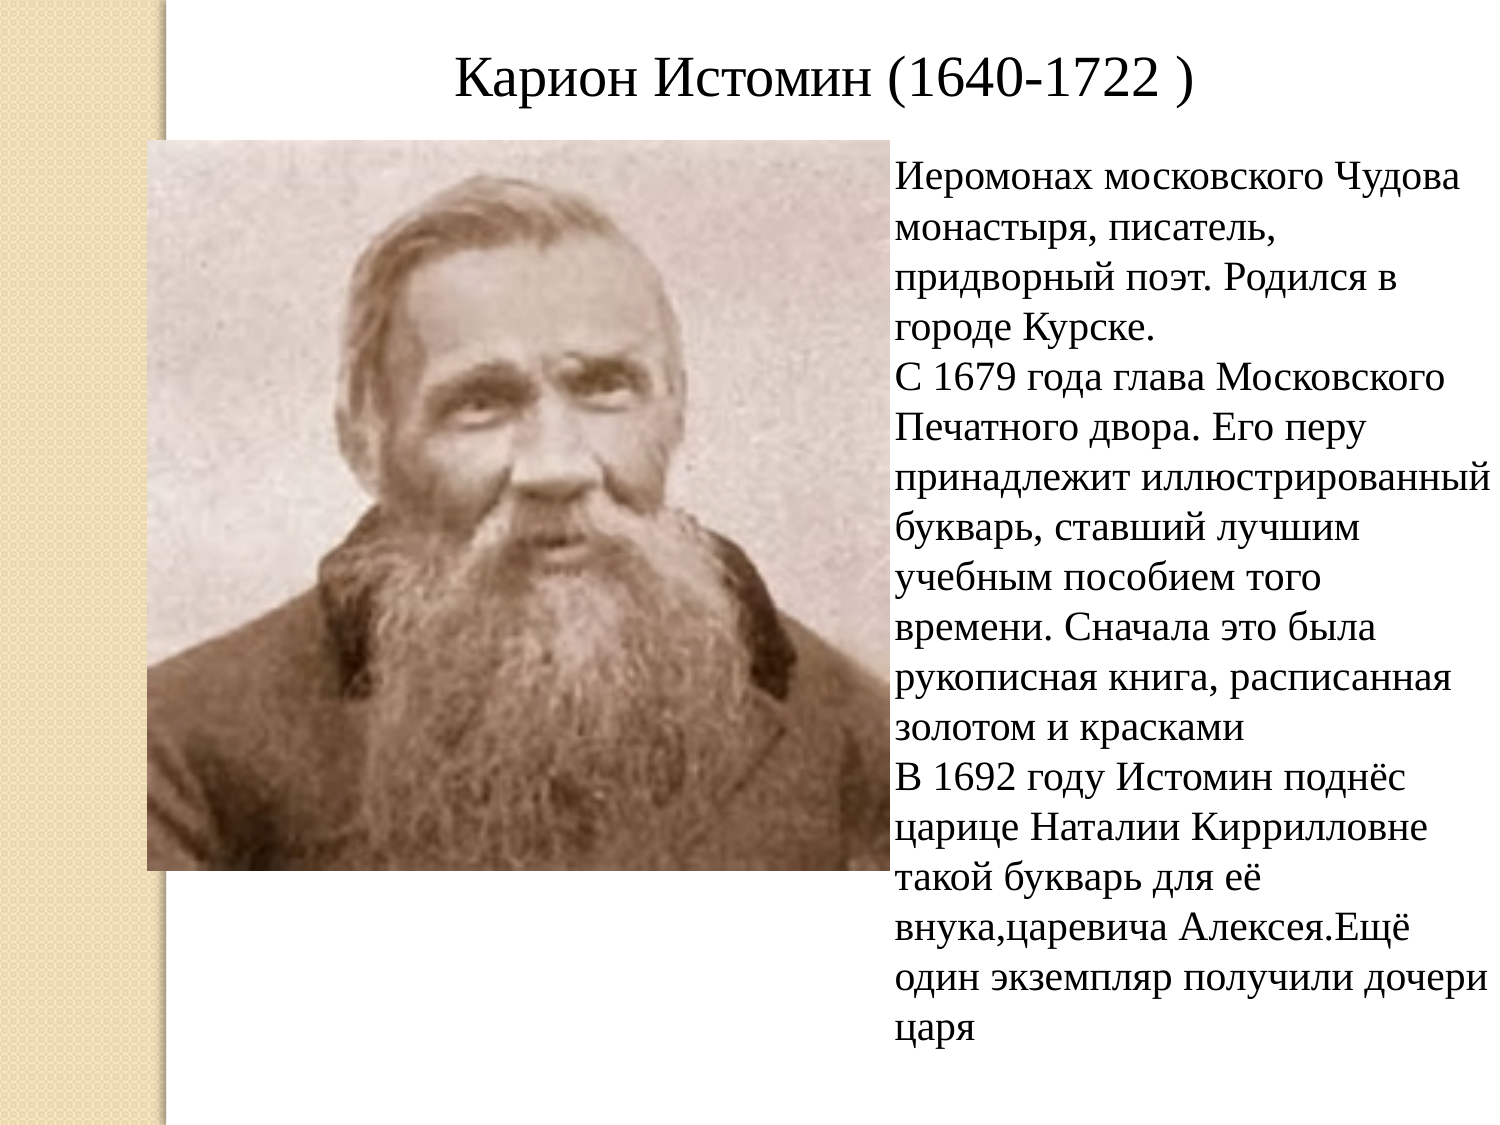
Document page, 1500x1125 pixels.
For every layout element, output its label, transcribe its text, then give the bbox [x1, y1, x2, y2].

text_box Иеромонах московского Чудова монастыря, писатель, придворный поэт. Родился в городе Курске. С 1679 года глава Московского Печатного двора. Его перу принадлежит иллюстрированный букварь, ставший лучшим учебным пособием того времени. Сначала это была рукописная книга, расписанная золотом и красками В 1692 году Истомин поднёс царице Наталии Киррилловне такой букварь для её внука,царевича Алексея.Ещё один экземпляр получили дочери царя [879, 141, 1500, 1107]
picture [147, 140, 890, 871]
text_box Карион Истомин (1640-1722 ) [439, 30, 1210, 116]
